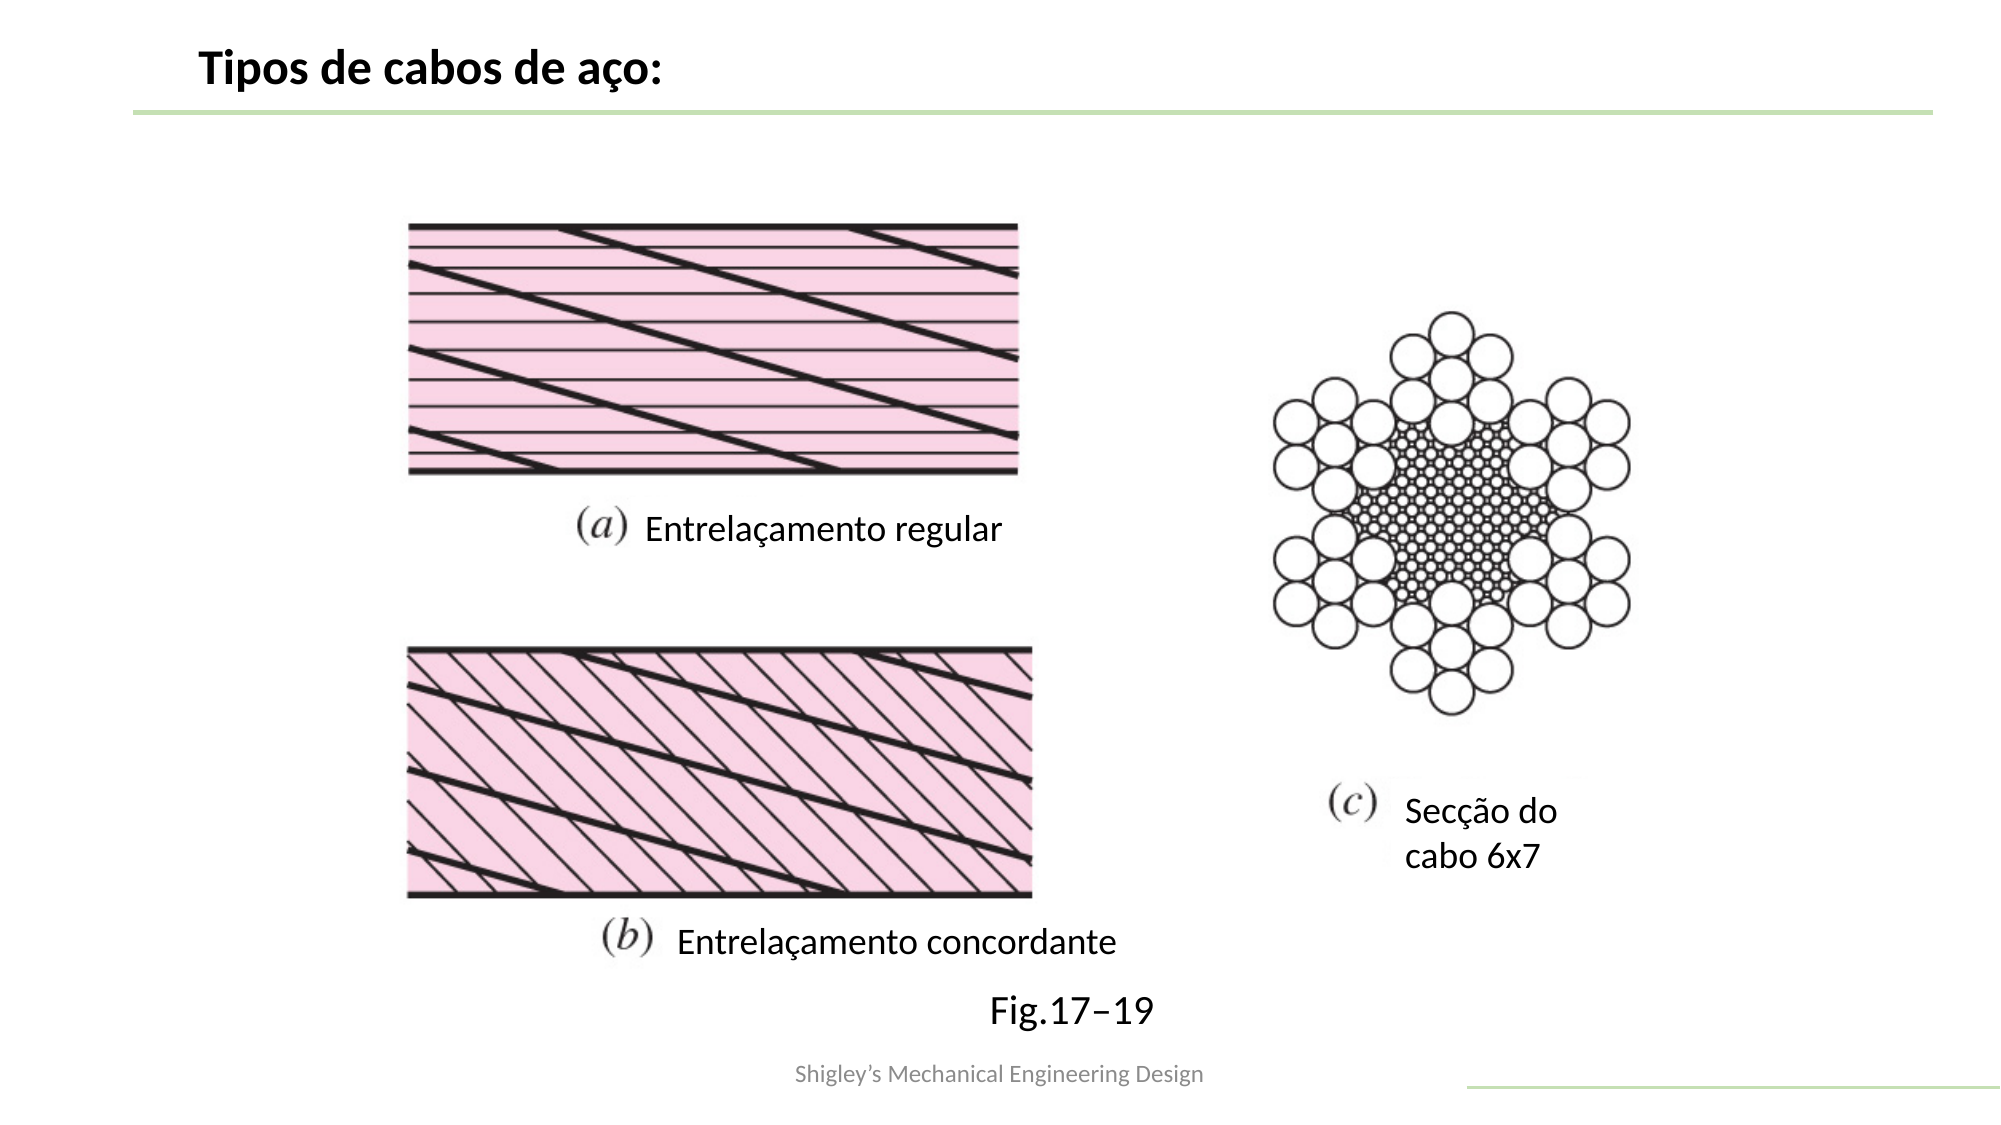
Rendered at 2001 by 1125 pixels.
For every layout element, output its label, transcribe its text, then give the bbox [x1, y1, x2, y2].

picture [399, 212, 1650, 973]
text_box Fig.17–19 [974, 975, 1188, 1040]
title Tipos de cabos de aço: [183, 30, 1824, 106]
footer Shigley’s Mechanical Engineering Design [662, 1042, 1338, 1103]
